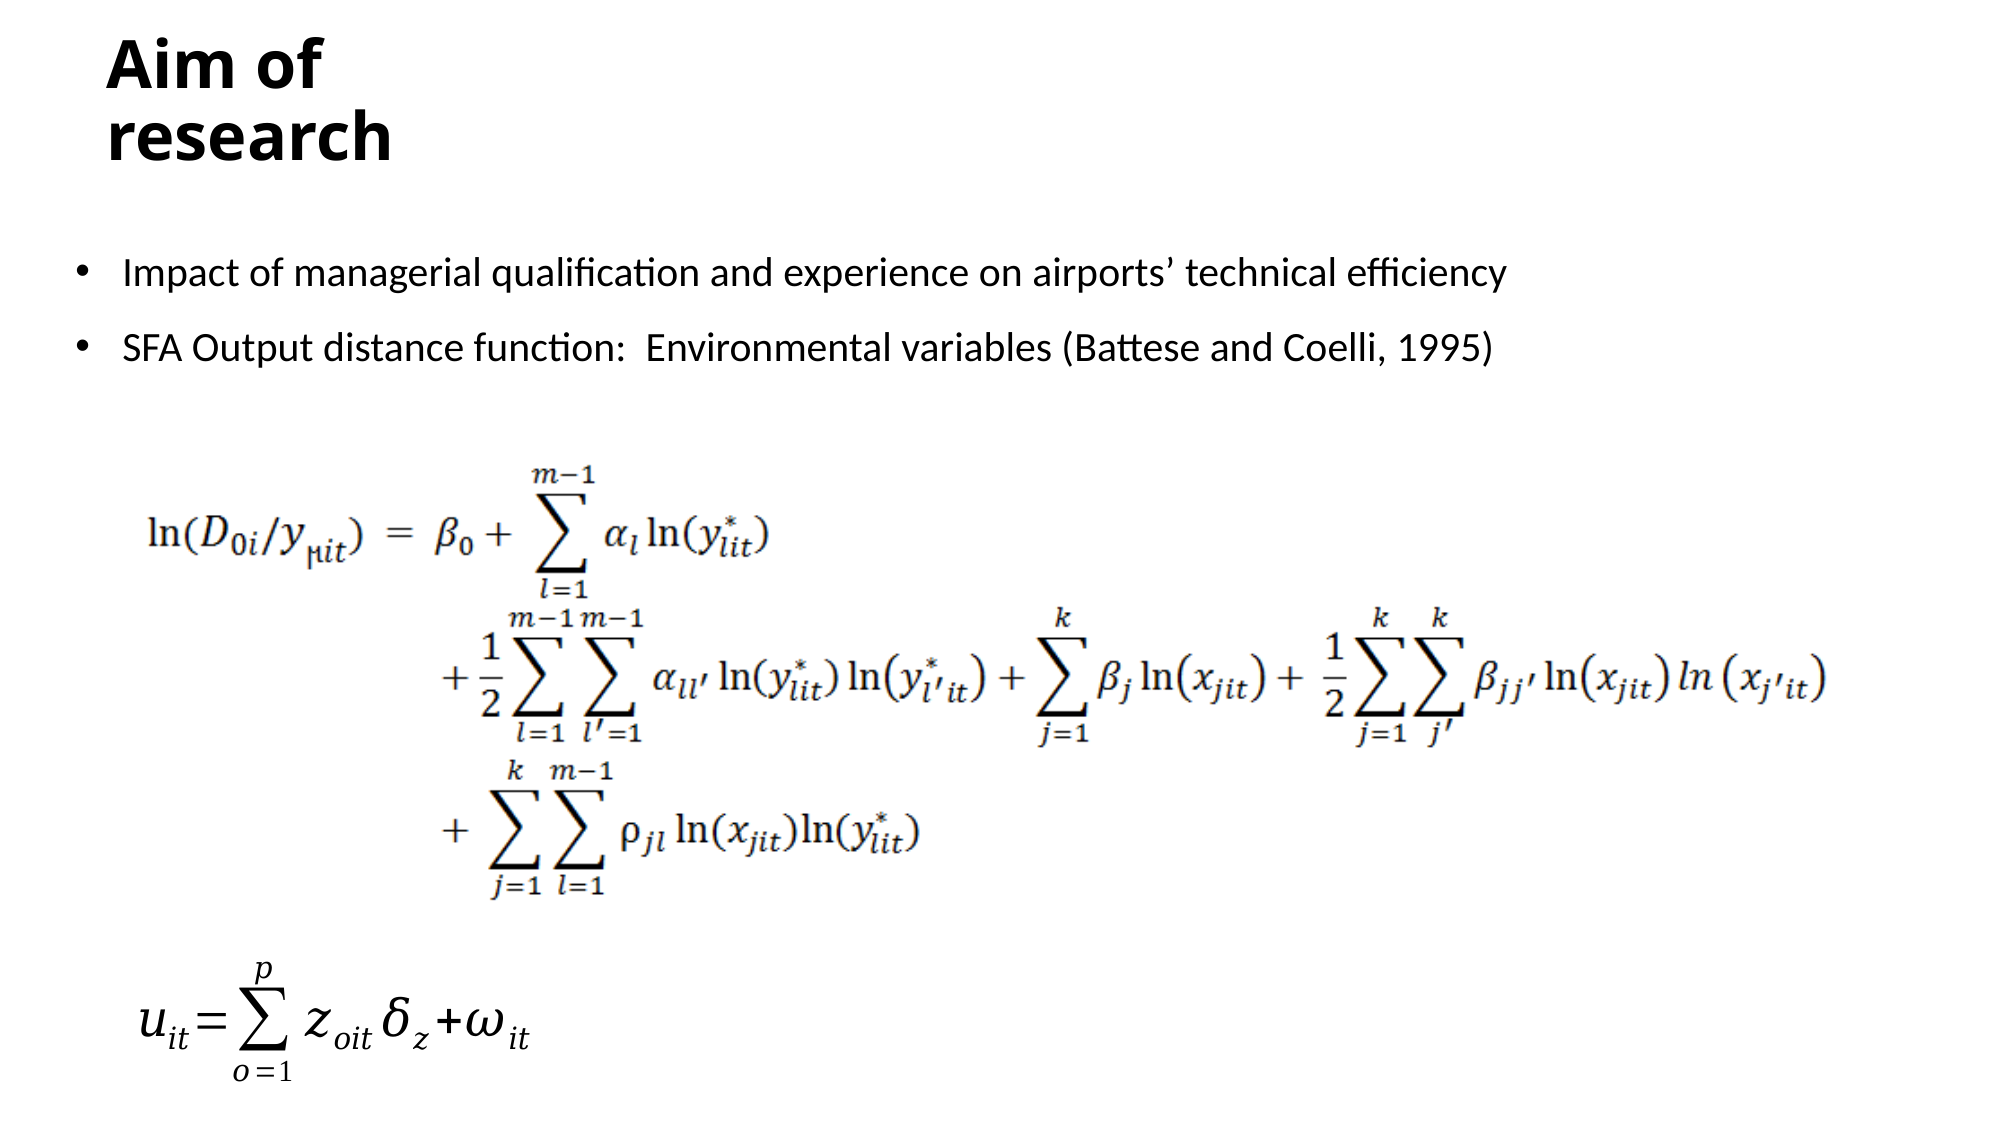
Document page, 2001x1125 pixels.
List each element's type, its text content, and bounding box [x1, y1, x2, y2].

picture [136, 444, 1837, 911]
list Impact of managerial qualification and experience on airports’ technical efficiency SFA Output distance function: Environmental variables (Battese and Coelli, 1995) [60, 162, 1837, 815]
title Aim of research [91, 1, 554, 162]
